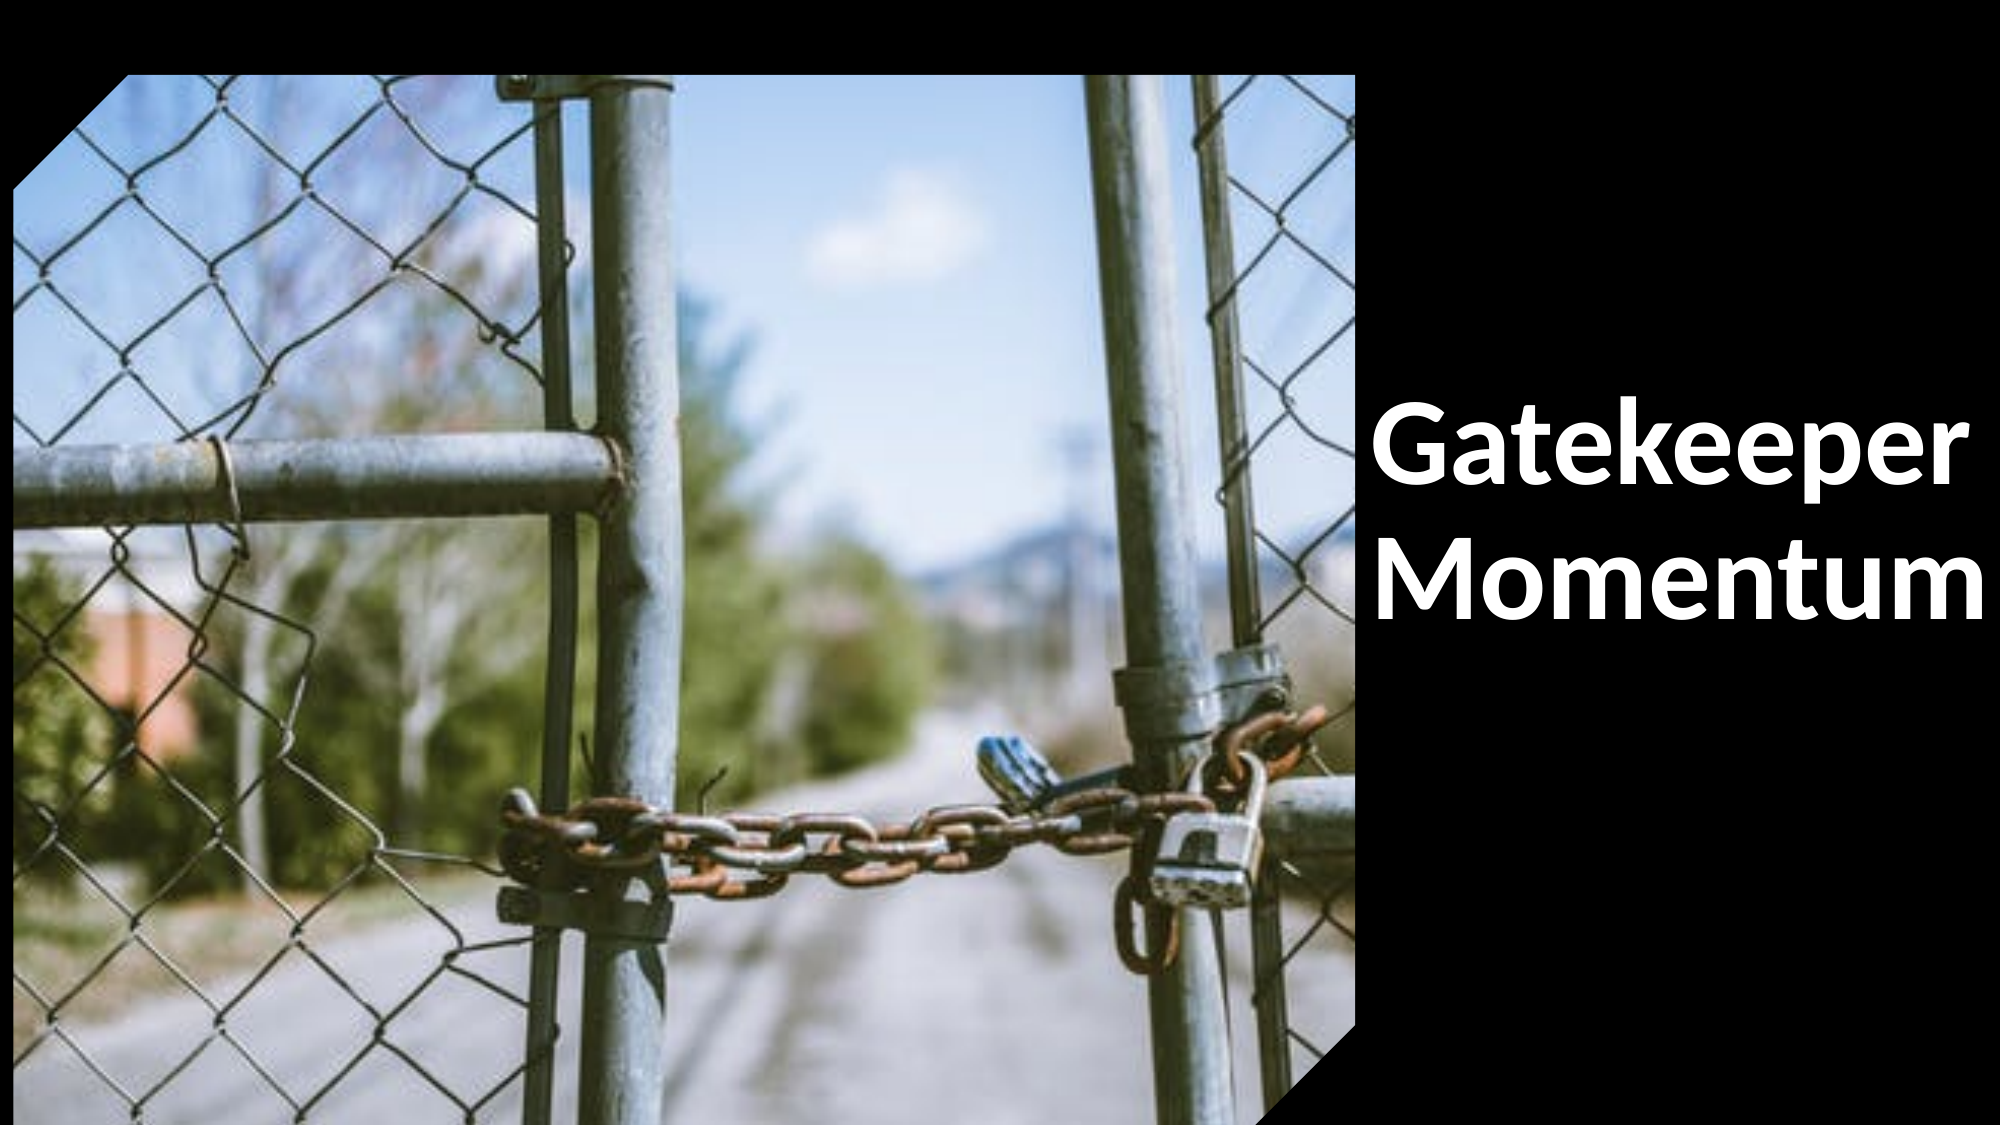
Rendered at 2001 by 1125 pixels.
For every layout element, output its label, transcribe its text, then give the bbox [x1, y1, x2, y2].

title Gatekeeper Momentum [1360, 345, 2000, 655]
picture [13, 74, 1356, 1125]
